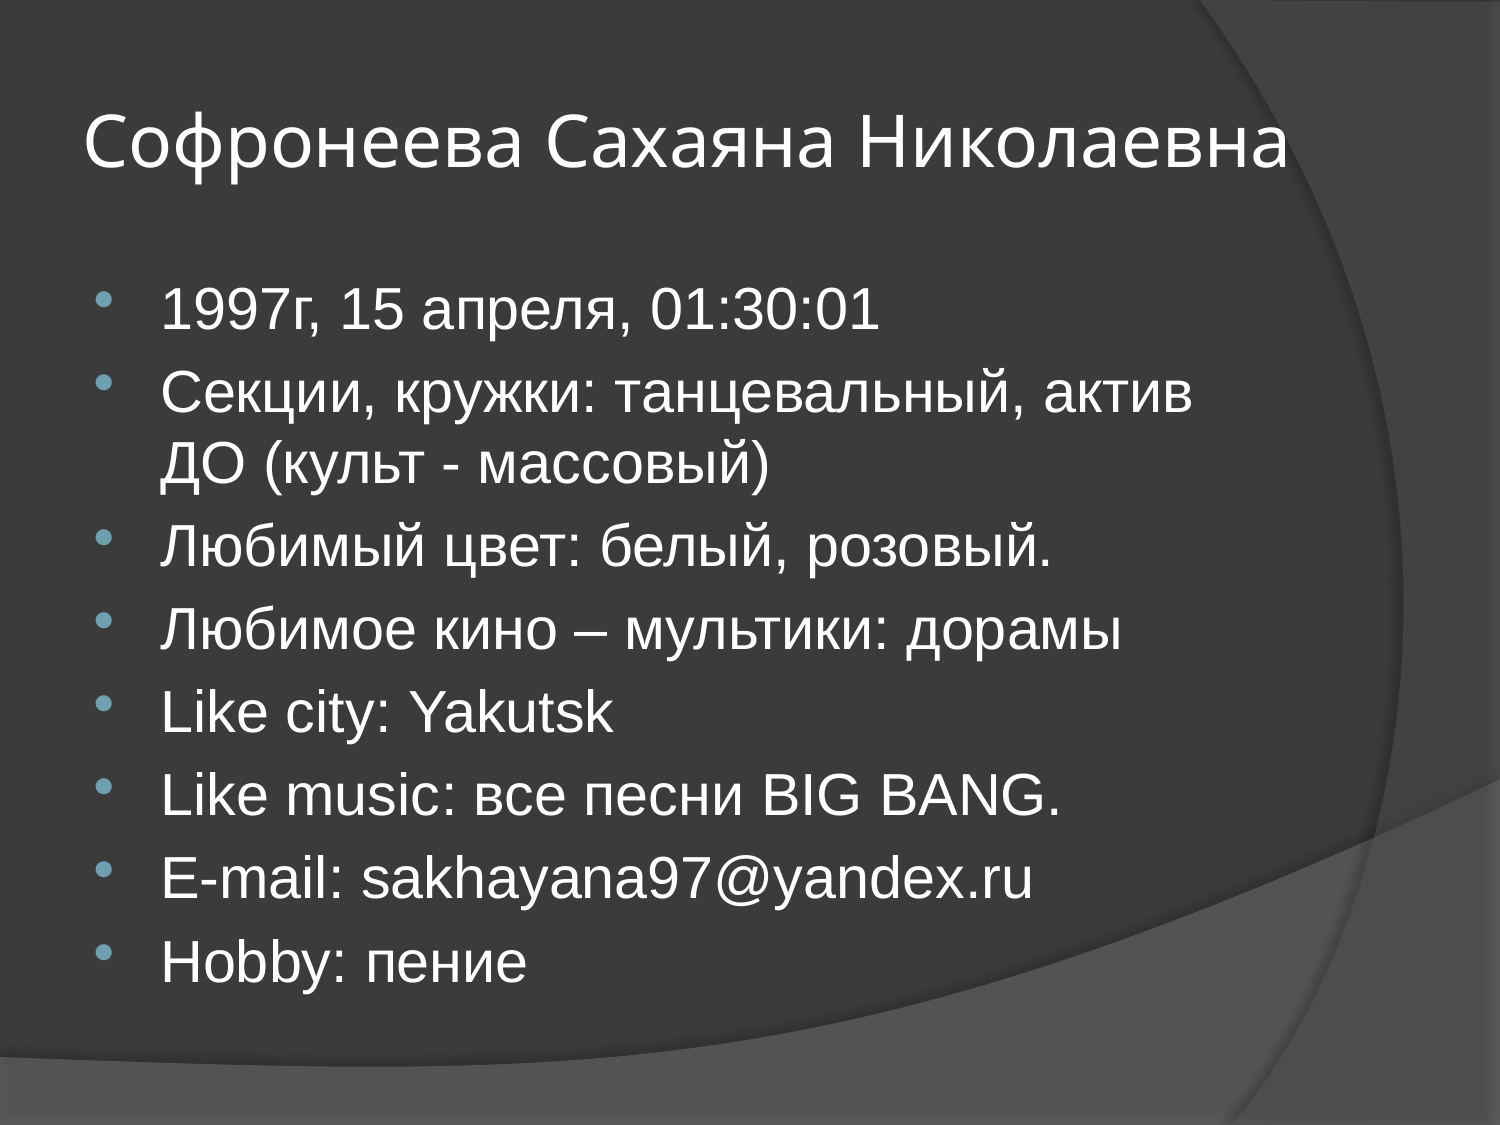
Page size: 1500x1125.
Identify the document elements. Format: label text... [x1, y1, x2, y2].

title Софронеева Сахаяна Николаевна [75, 45, 1300, 233]
list 1997г, 15 апреля, 01:30:01 Секции, кружки: танцевальный, актив ДО (культ - массовый) Любимый цвет: белый, розовый. Любимое кино – мультики: дорамы Like city: Yakutsk Like music: все песни BIG BANG. E-mail: sakhayana97@yandex.ru Hobby: пение [75, 262, 1300, 1005]
